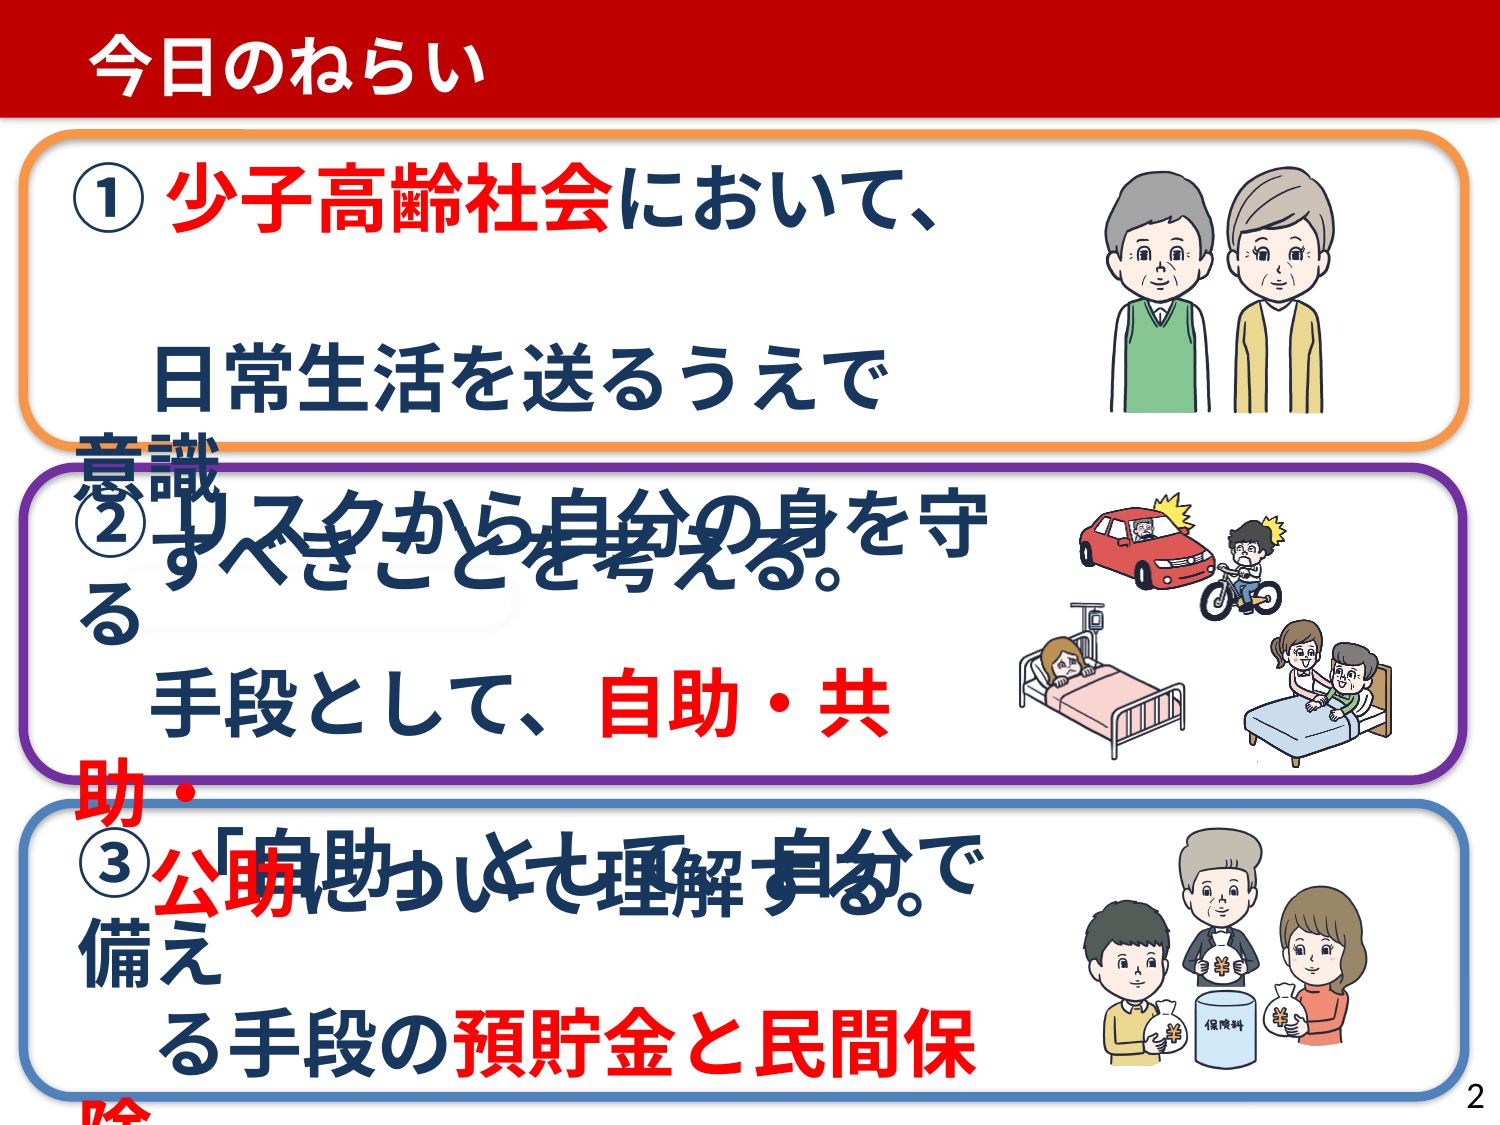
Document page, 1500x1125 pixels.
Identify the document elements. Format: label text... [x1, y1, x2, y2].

slide_number 2 [1162, 1063, 1500, 1123]
text_box 今日のねらい [71, 3, 1183, 126]
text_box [23, 465, 1463, 781]
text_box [23, 133, 1466, 448]
text_box [0, 0, 1500, 118]
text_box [23, 803, 1466, 1098]
